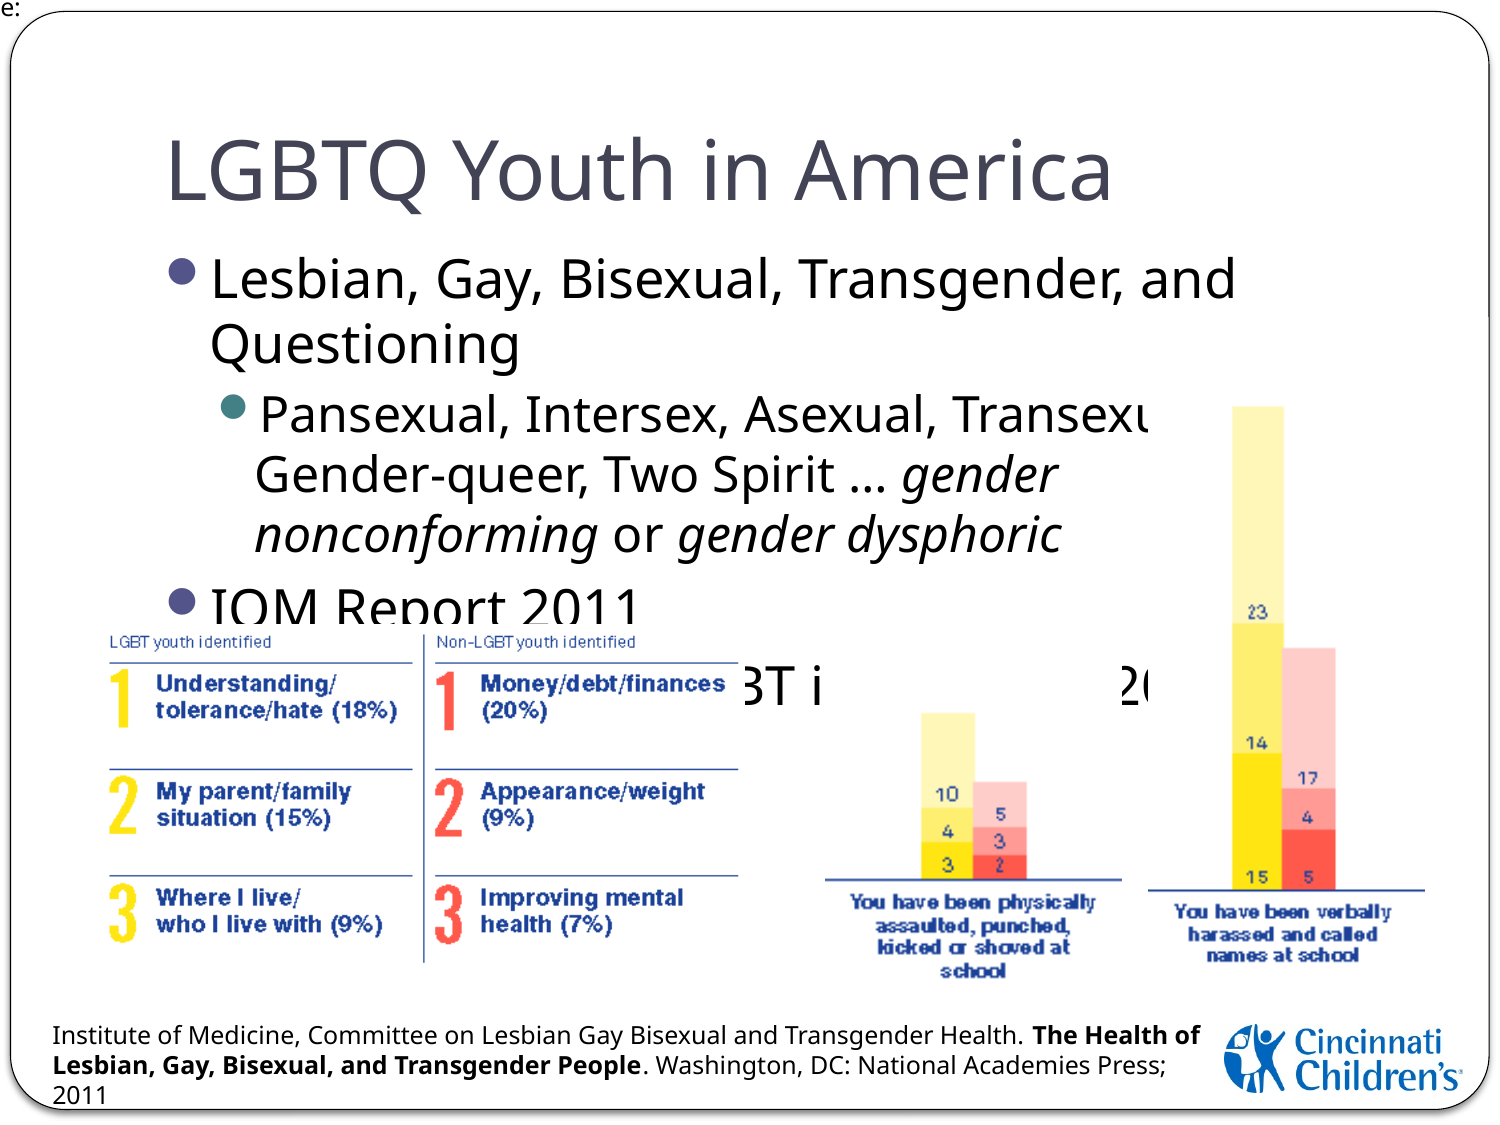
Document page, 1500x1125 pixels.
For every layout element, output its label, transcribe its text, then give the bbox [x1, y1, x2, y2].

picture [1224, 1024, 1464, 1093]
text_box The Health of Lesbian, Gay, Bisexual, and Transgender People: [0, 0, 295, 29]
text_box Institute of Medicine, Committee on Lesbian Gay Bisexual and Transgender Health. The Health of Lesbian, Gay, Bisexual, and Transgender People. Washington, DC: National Academies Press; 2011 [37, 1012, 1225, 1118]
title LGBTQ Youth in America [150, 45, 1425, 233]
list Lesbian, Gay, Bisexual, Transgender, and Questioning Pansexual, Intersex, Asexual, Transexual, Gender-queer, Two Spirit … gender nonconforming or gender dysphoric IOM Report 2011 HRC: Growing Up LGBT in America (2013) [150, 237, 1425, 988]
picture [99, 624, 745, 976]
picture [824, 649, 1122, 1001]
picture [1148, 374, 1426, 986]
